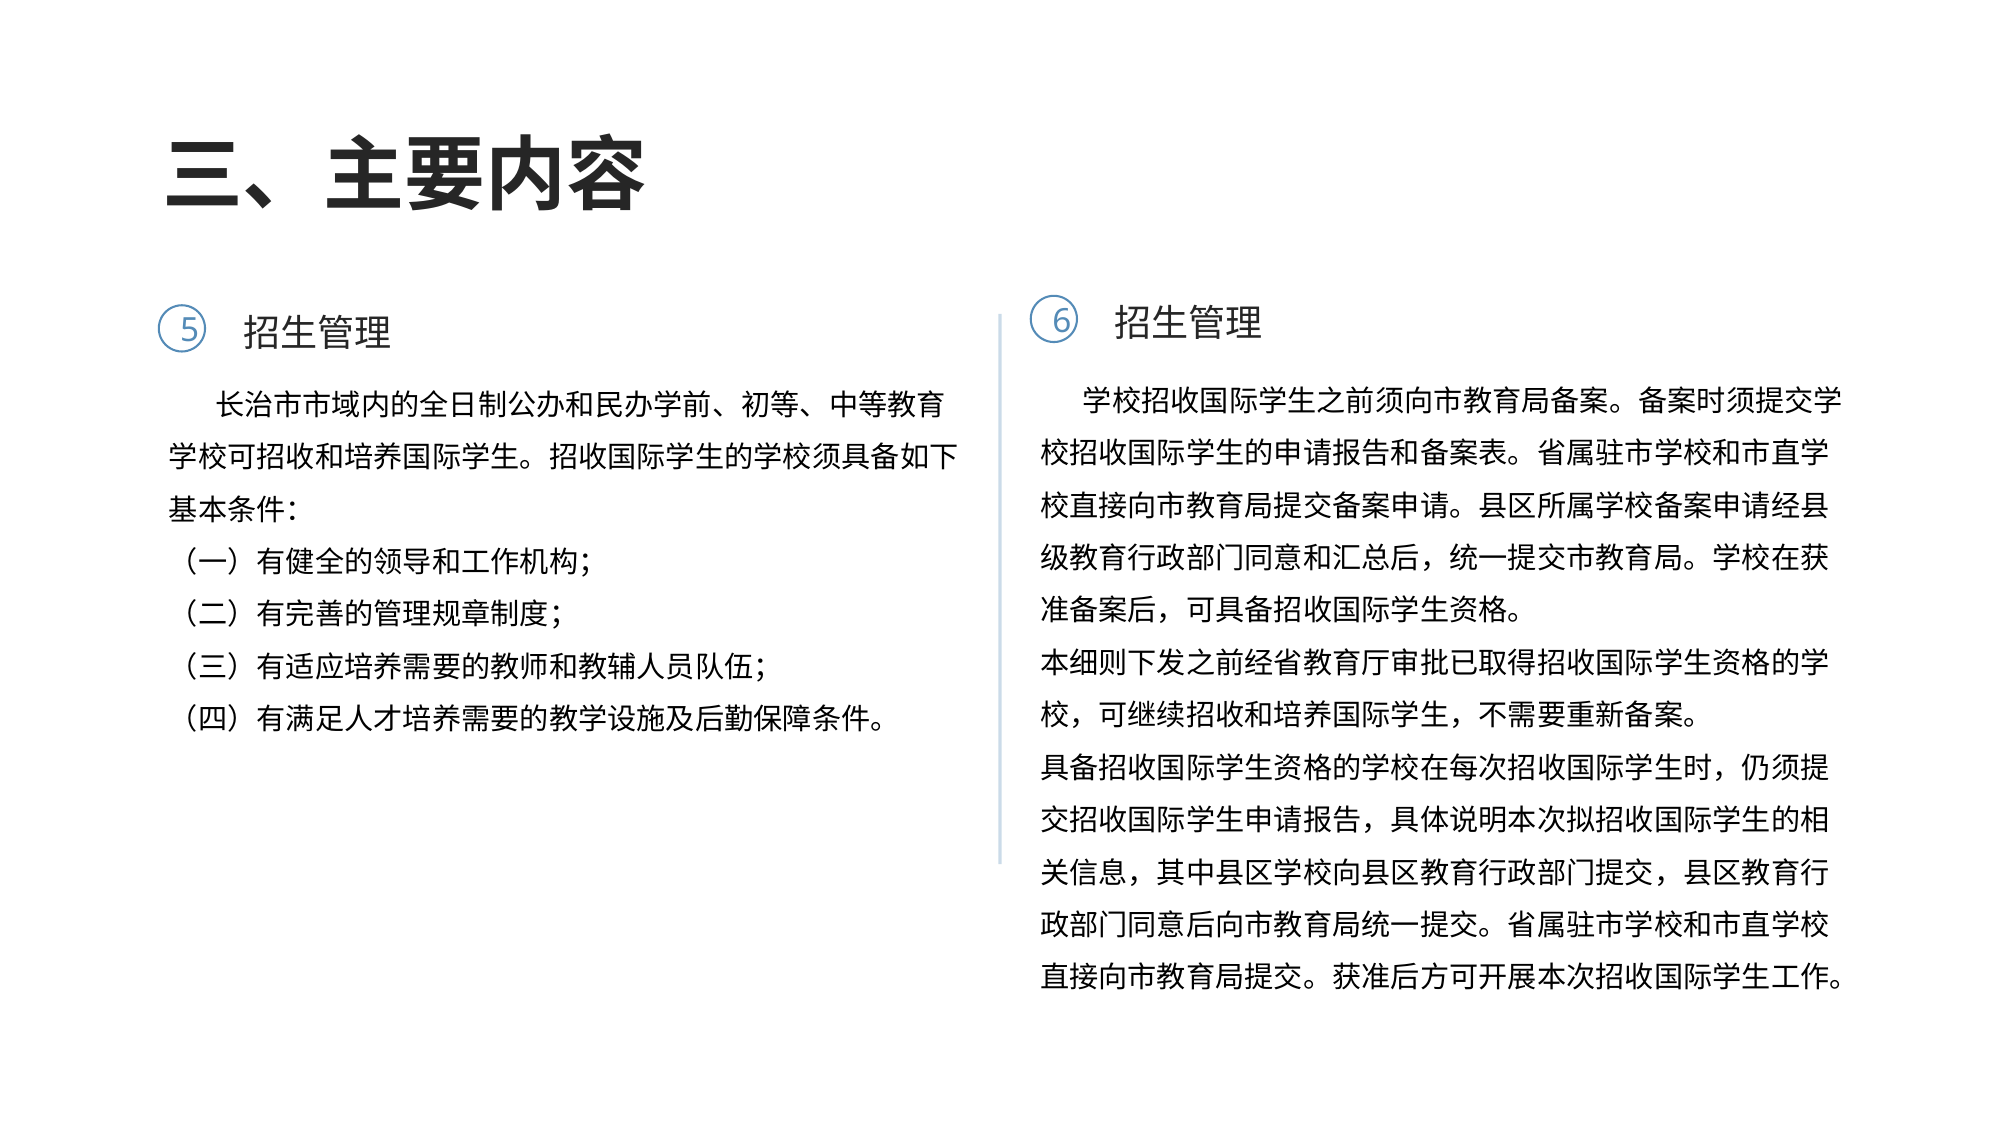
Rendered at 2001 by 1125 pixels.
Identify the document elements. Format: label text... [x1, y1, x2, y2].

text_box 长治市市域内的全日制公办和民办学前、初等、中等教育学校可招收和培养国际学生。招收国际学生的学校须具备如下基本条件： （一）有健全的领导和工作机构； （二）有完善的管理规章制度； （三）有适应培养需要的教师和教辅人员队伍； （四）有满足人才培养需要的教学设施及后勤保障条件。 [154, 361, 988, 744]
text_box 招生管理 [1099, 283, 1859, 352]
text_box 学校招收国际学生之前须向市教育局备案。备案时须提交学校招收国际学生的申请报告和备案表。省属驻市学校和市直学校直接向市教育局提交备案申请。县区所属学校备案申请经县级教育行政部门同意和汇总后，统一提交市教育局。学校在获准备案后，可具备招收国际学生资格。 本细则下发之前经省教育厅审批已取得招收国际学生资格的学校，可继续招收和培养国际学生，不需要重新备案。 具备招收国际学生资格的学校在每次招收国际学生时，仍须提交招收国际学生申请报告，具体说明本次拟招收国际学生的相关信息，其中县区学校向县区教育行政部门提交，县区教育行政部门同意后向市教育局统一提交。省属驻市学校和市直学校直接向市教育局提交。获准后方可开展本次招收国际学生工作。 [1025, 357, 1859, 1002]
text_box 招生管理 [228, 292, 988, 361]
text_box 三、主要内容 [147, 95, 1859, 227]
text_box 6 [1029, 294, 1079, 344]
text_box 5 [157, 304, 207, 353]
